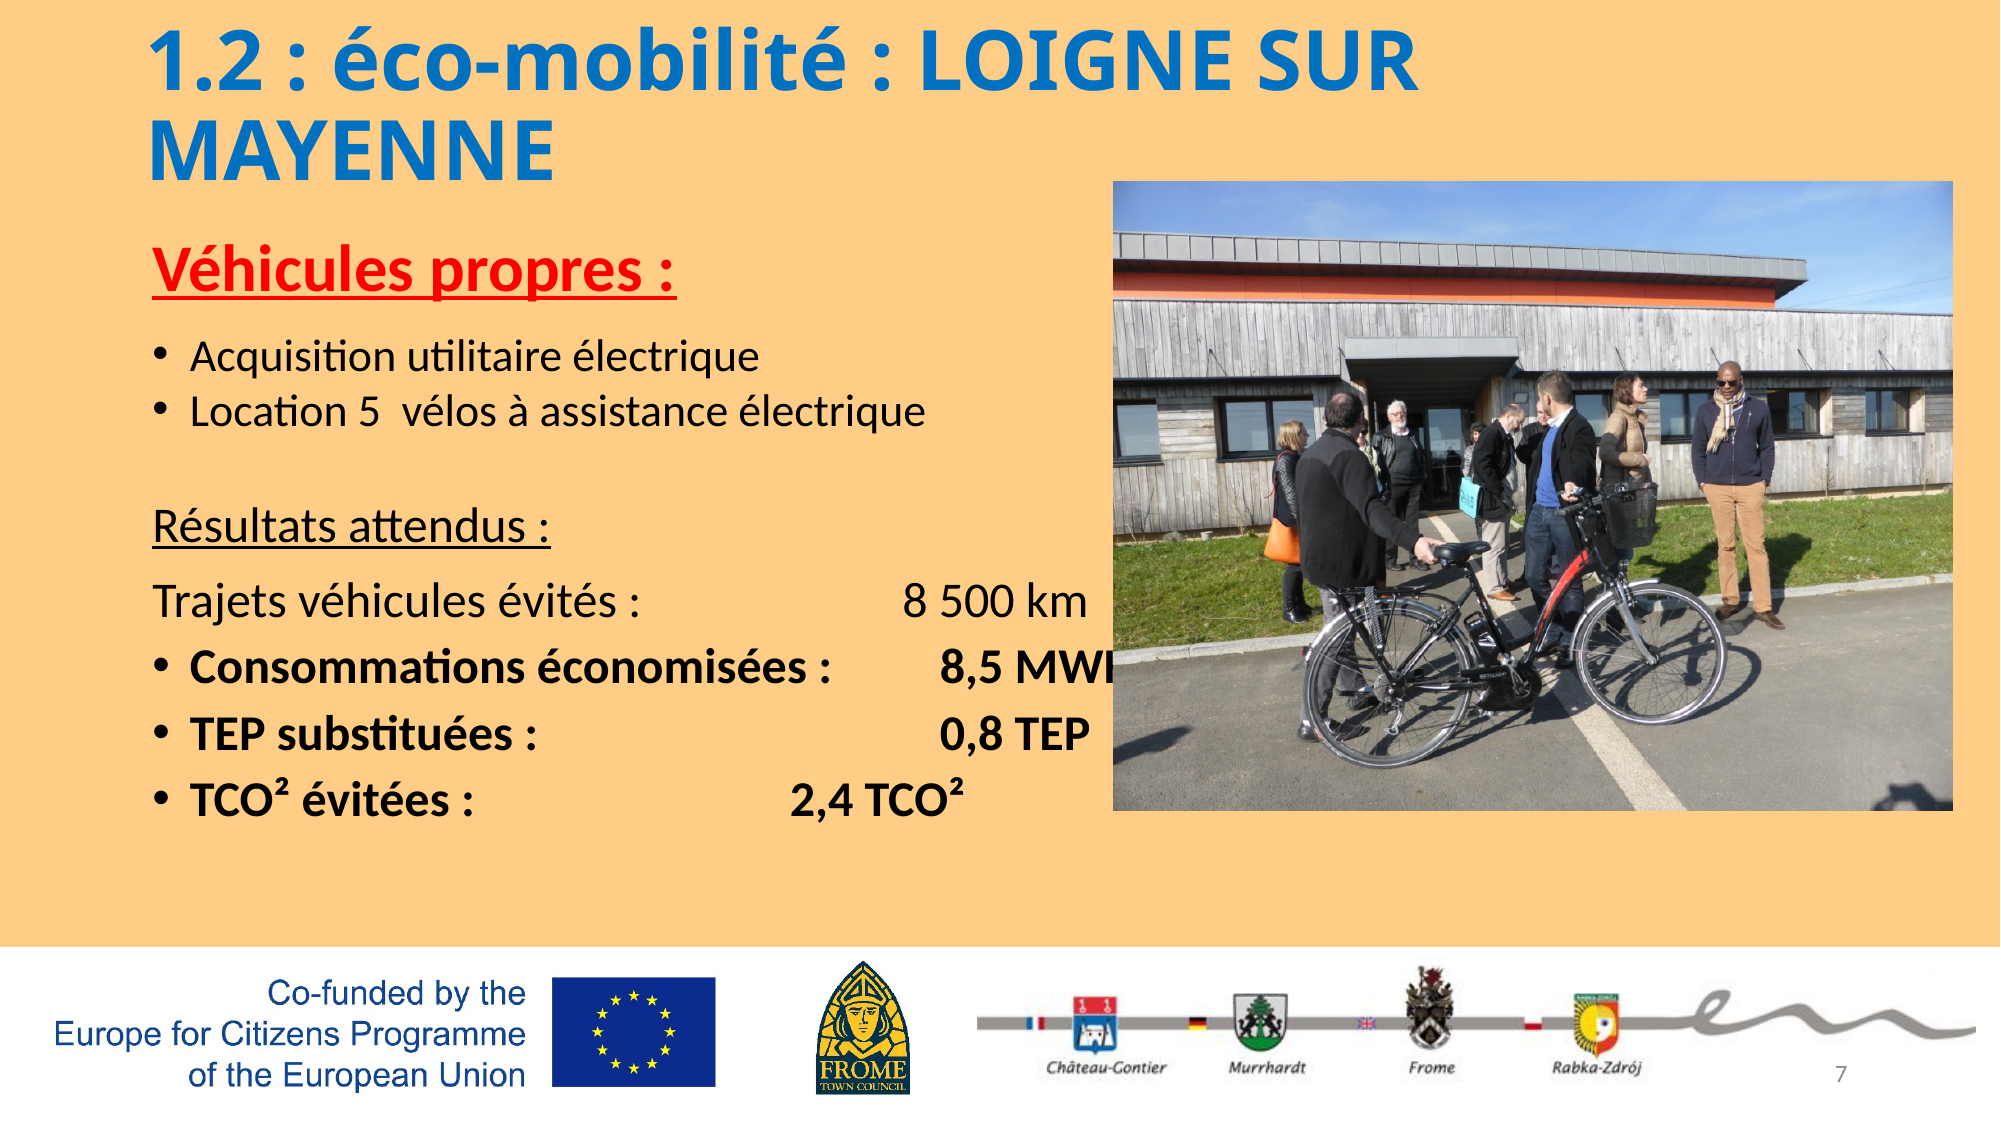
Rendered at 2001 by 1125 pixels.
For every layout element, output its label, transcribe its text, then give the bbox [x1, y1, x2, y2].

picture [977, 947, 1976, 1112]
title 1.2 : éco-mobilité : LOIGNE SUR MAYENNE [130, 0, 1856, 218]
picture [793, 1008, 936, 1112]
slide_number 7 [1412, 1042, 1863, 1103]
picture [1113, 181, 1953, 811]
picture [24, 947, 744, 1119]
list Véhicules propres : Acquisition utilitaire électrique Location 5 vélos à assistance électrique Résultats attendus : Trajets véhicules évités : 8 500 km Consommations économisées : 8,5 MWH TEP substituées : 0,8 TEP TCO² évitées : 2,4 TCO² [137, 217, 1863, 1008]
